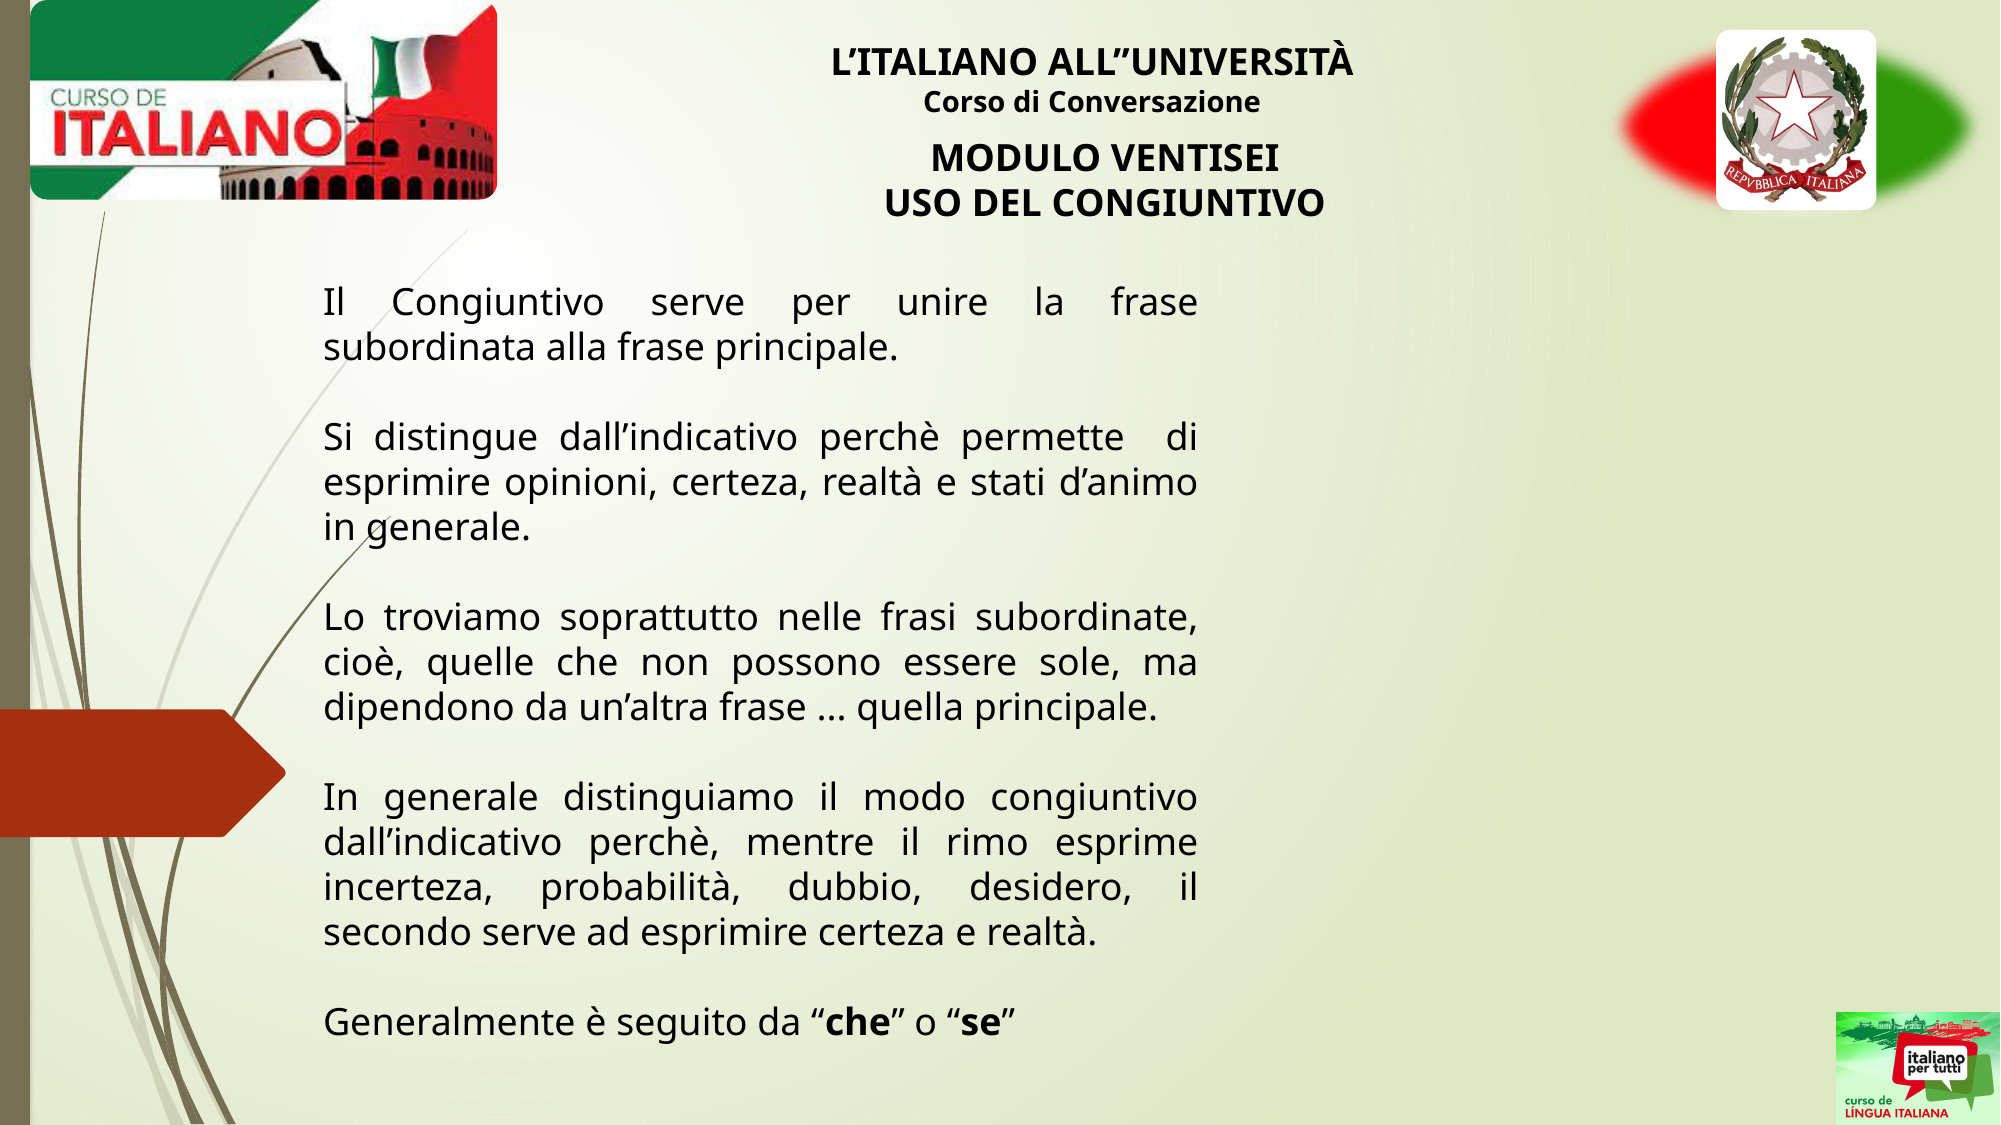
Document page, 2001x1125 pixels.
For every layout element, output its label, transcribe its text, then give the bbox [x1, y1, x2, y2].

picture [1601, 26, 1991, 227]
text_box MODULO VENTISEI USO DEL CONGIUNTIVO [692, 126, 1518, 232]
picture [1836, 1012, 2000, 1125]
text_box Il Congiuntivo serve per unire la frase subordinata alla frase principale. Si distingue dall’indicativo perchè permette di esprimire opinioni, certeza, realtà e stati d’animo in generale. Lo troviamo soprattutto nelle frasi subordinate, cioè, quelle che non possono essere sole, ma dipendono da un’altra frase ... quella principale. In generale distinguiamo il modo congiuntivo dall’indicativo perchè, mentre il rimo esprime incerteza, probabilità, dubbio, desidero, il secondo serve ad esprimire certeza e realtà. Generalmente è seguito da “che” o “se” [308, 270, 1214, 1051]
picture [29, 0, 498, 200]
text_box L’ITALIANO ALL”UNIVERSITÀ Corso di Conversazione [777, 30, 1408, 126]
